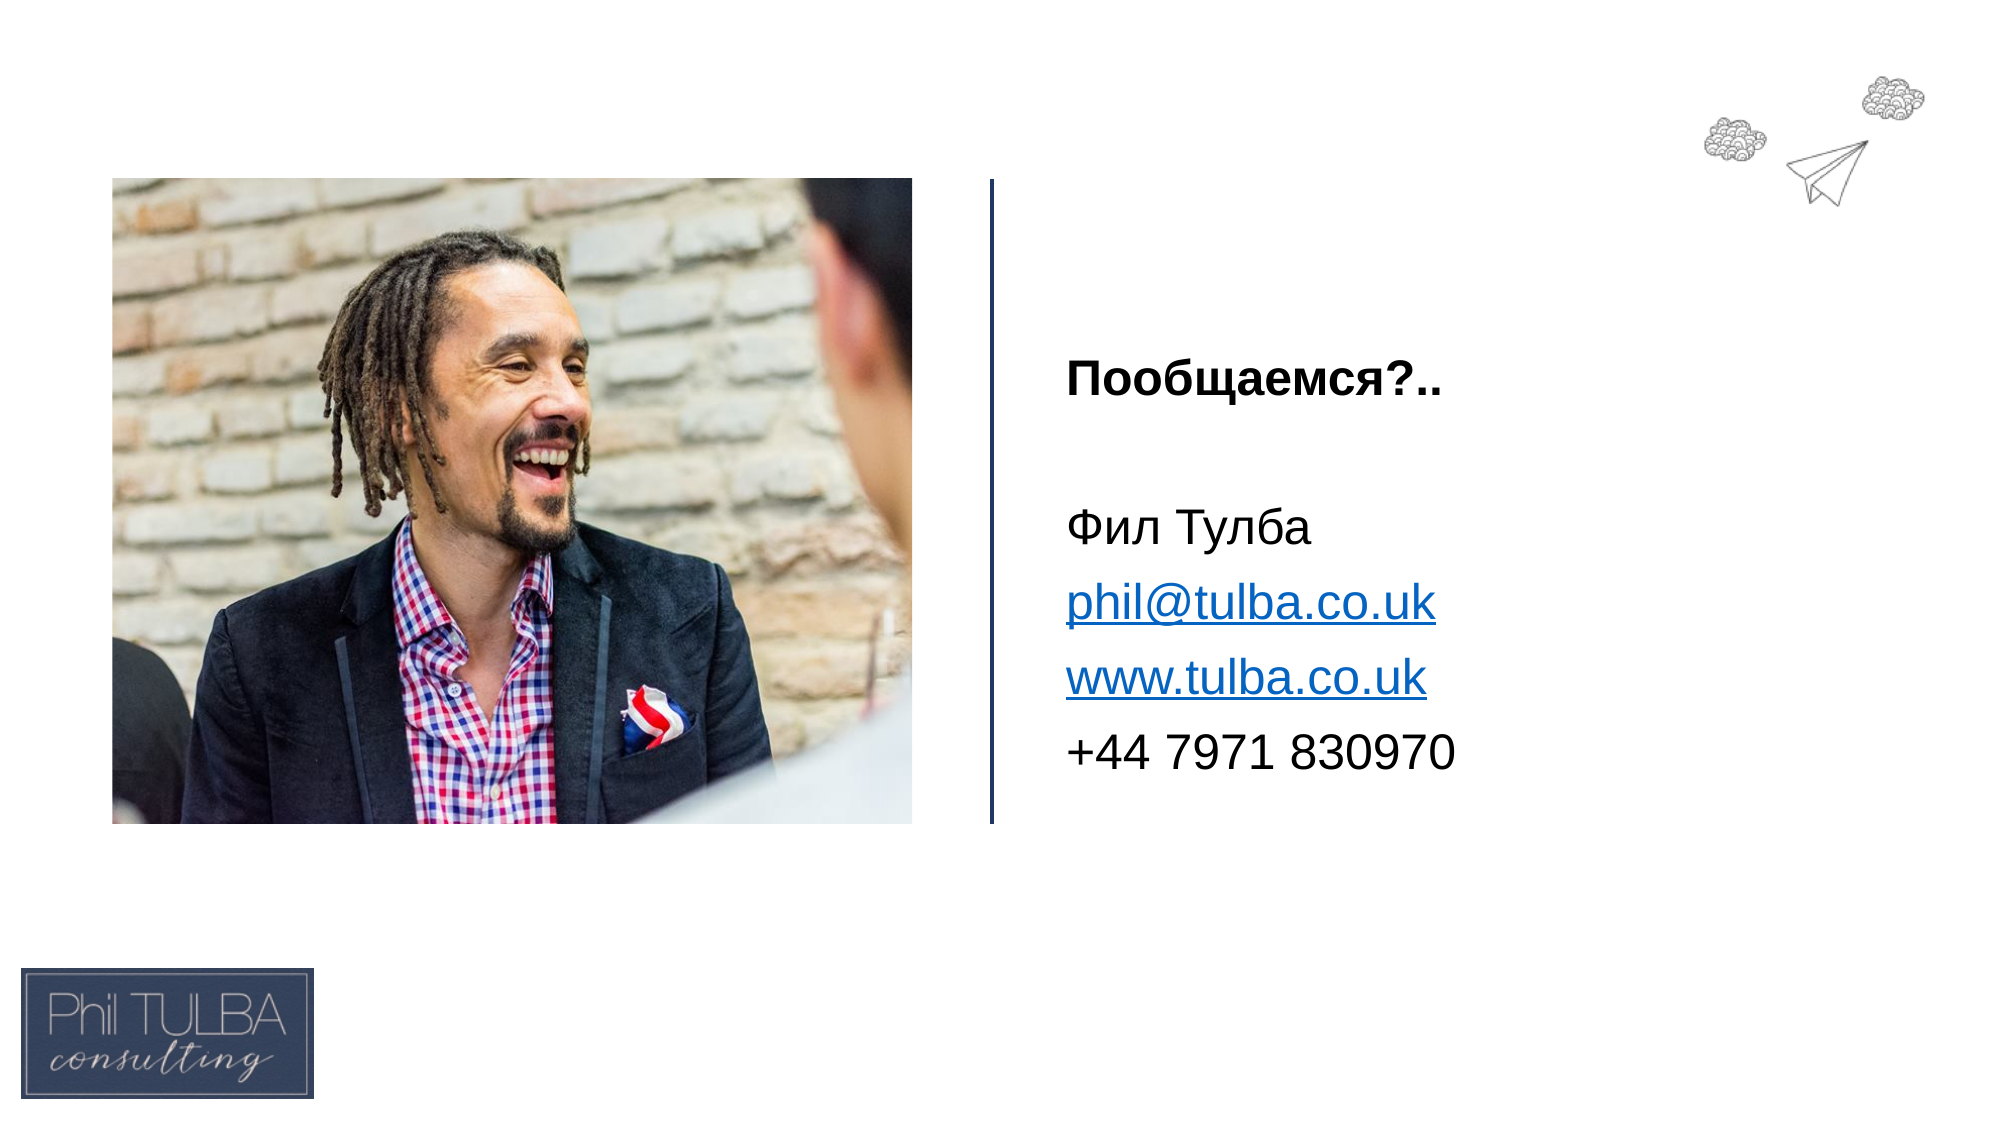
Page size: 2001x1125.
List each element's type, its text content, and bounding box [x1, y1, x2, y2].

picture [112, 178, 913, 824]
subtitle Пообщаемся?.. Фил Тулба phil@tulba.co.uk www.tulba.co.uk +44 7971 830970 [1051, 344, 1490, 849]
picture [1600, 31, 1979, 257]
picture [21, 968, 314, 1099]
